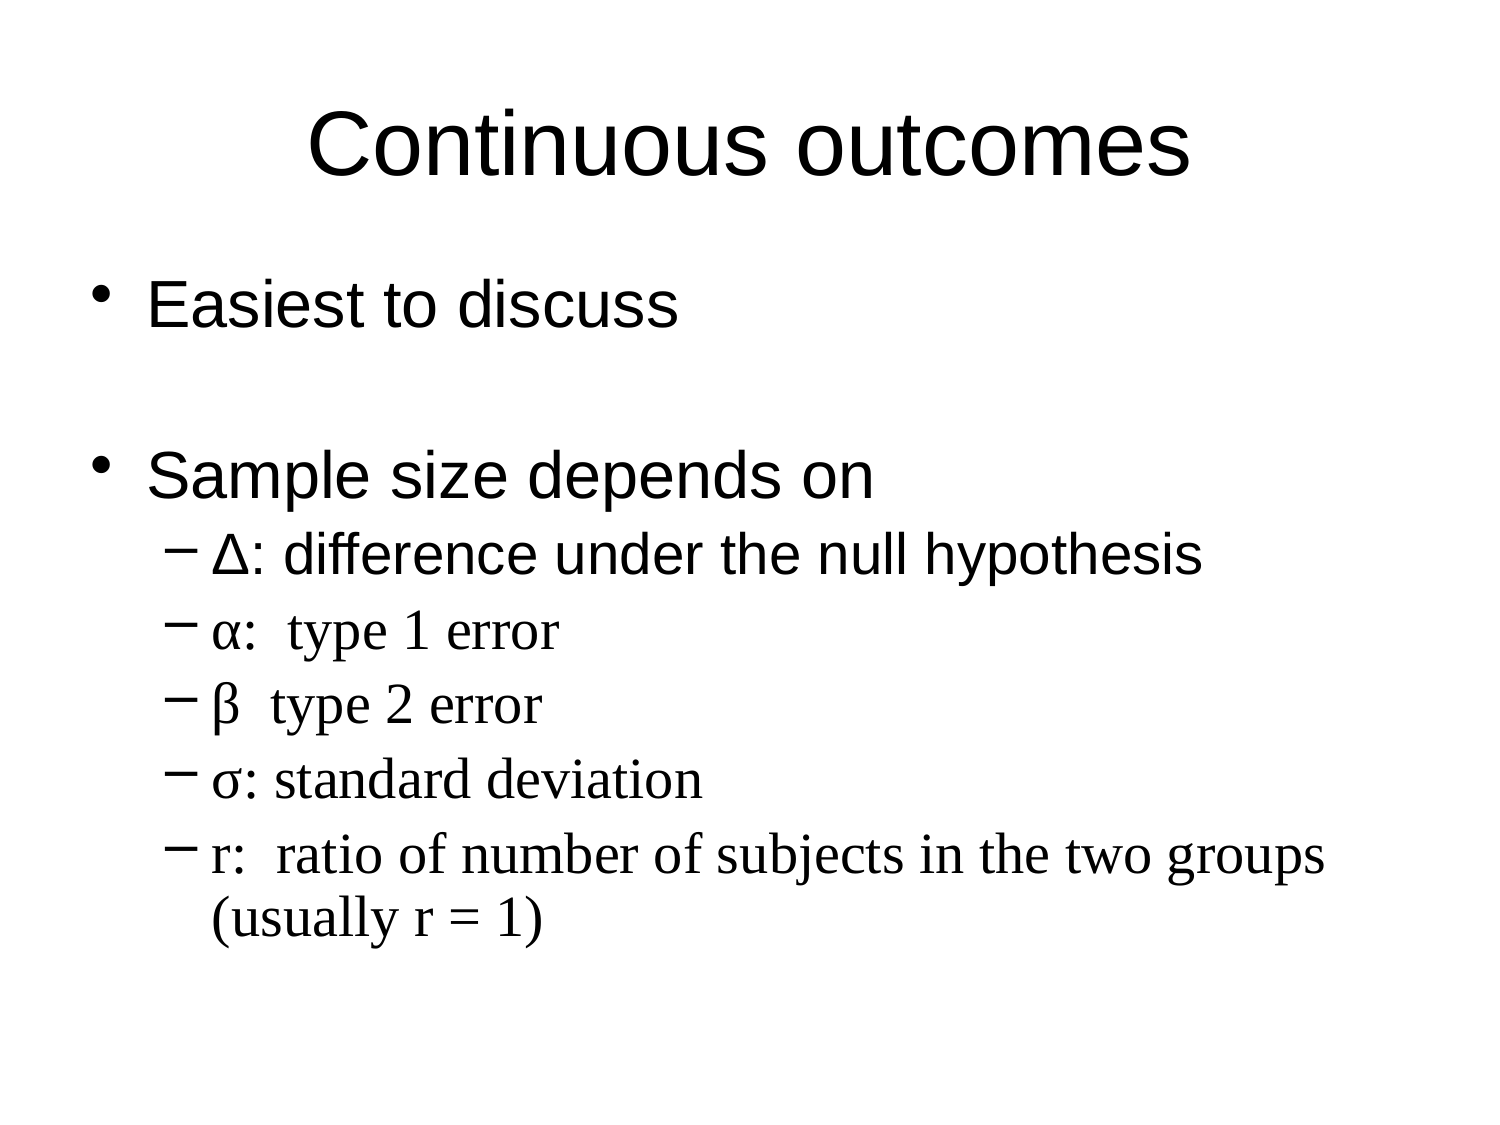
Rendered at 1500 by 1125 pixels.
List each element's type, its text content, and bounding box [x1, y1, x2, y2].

title Continuous outcomes [75, 45, 1425, 233]
list Easiest to discuss Sample size depends on Δ: difference under the null hypothesis α: type 1 error β type 2 error σ: standard deviation r: ratio of number of subjects in the two groups (usually r = 1) [75, 262, 1425, 1005]
